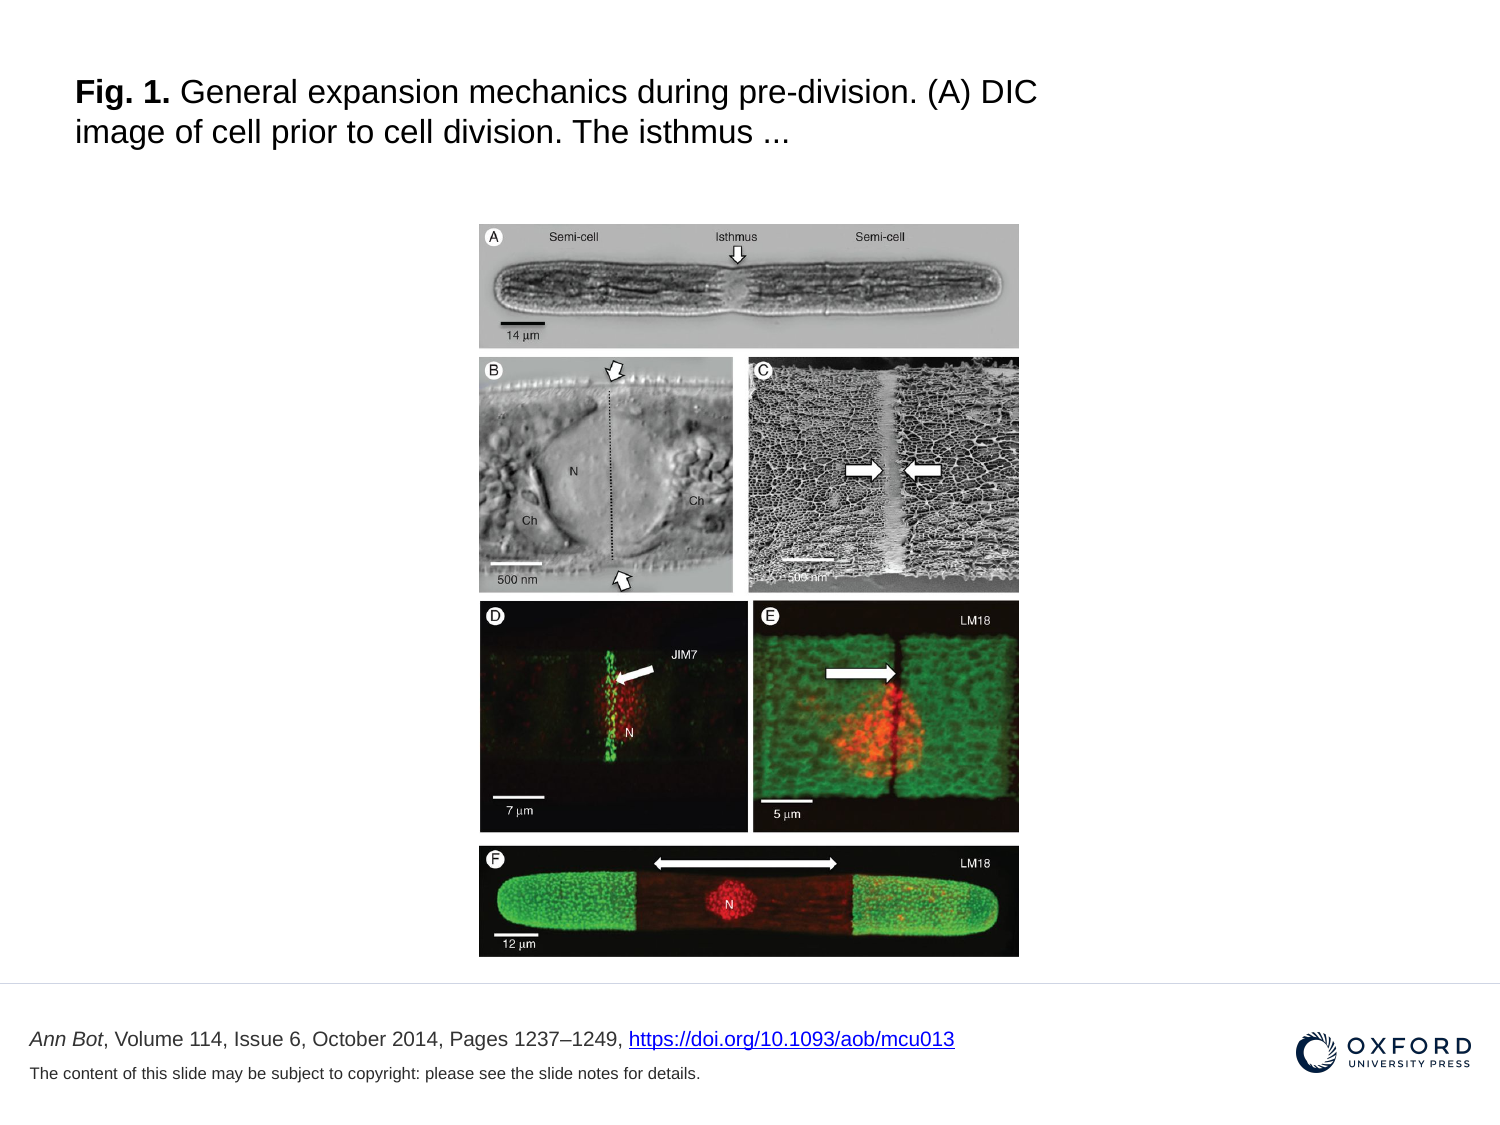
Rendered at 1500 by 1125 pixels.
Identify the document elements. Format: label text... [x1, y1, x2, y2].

footer Ann Bot, Volume 114, Issue 6, October 2014, Pages 1237–1249, https://doi.org/10.1093/aob/mcu013 The content of this slide may be subject to copyright: please see the slide notes for details. [0, 983, 1260, 1125]
picture [1296, 1032, 1471, 1073]
picture [479, 224, 1019, 957]
title Fig. 1. General expansion mechanics during pre-division. (A) DIC image of cell prior to cell division. The isthmus ... [75, 69, 1078, 171]
